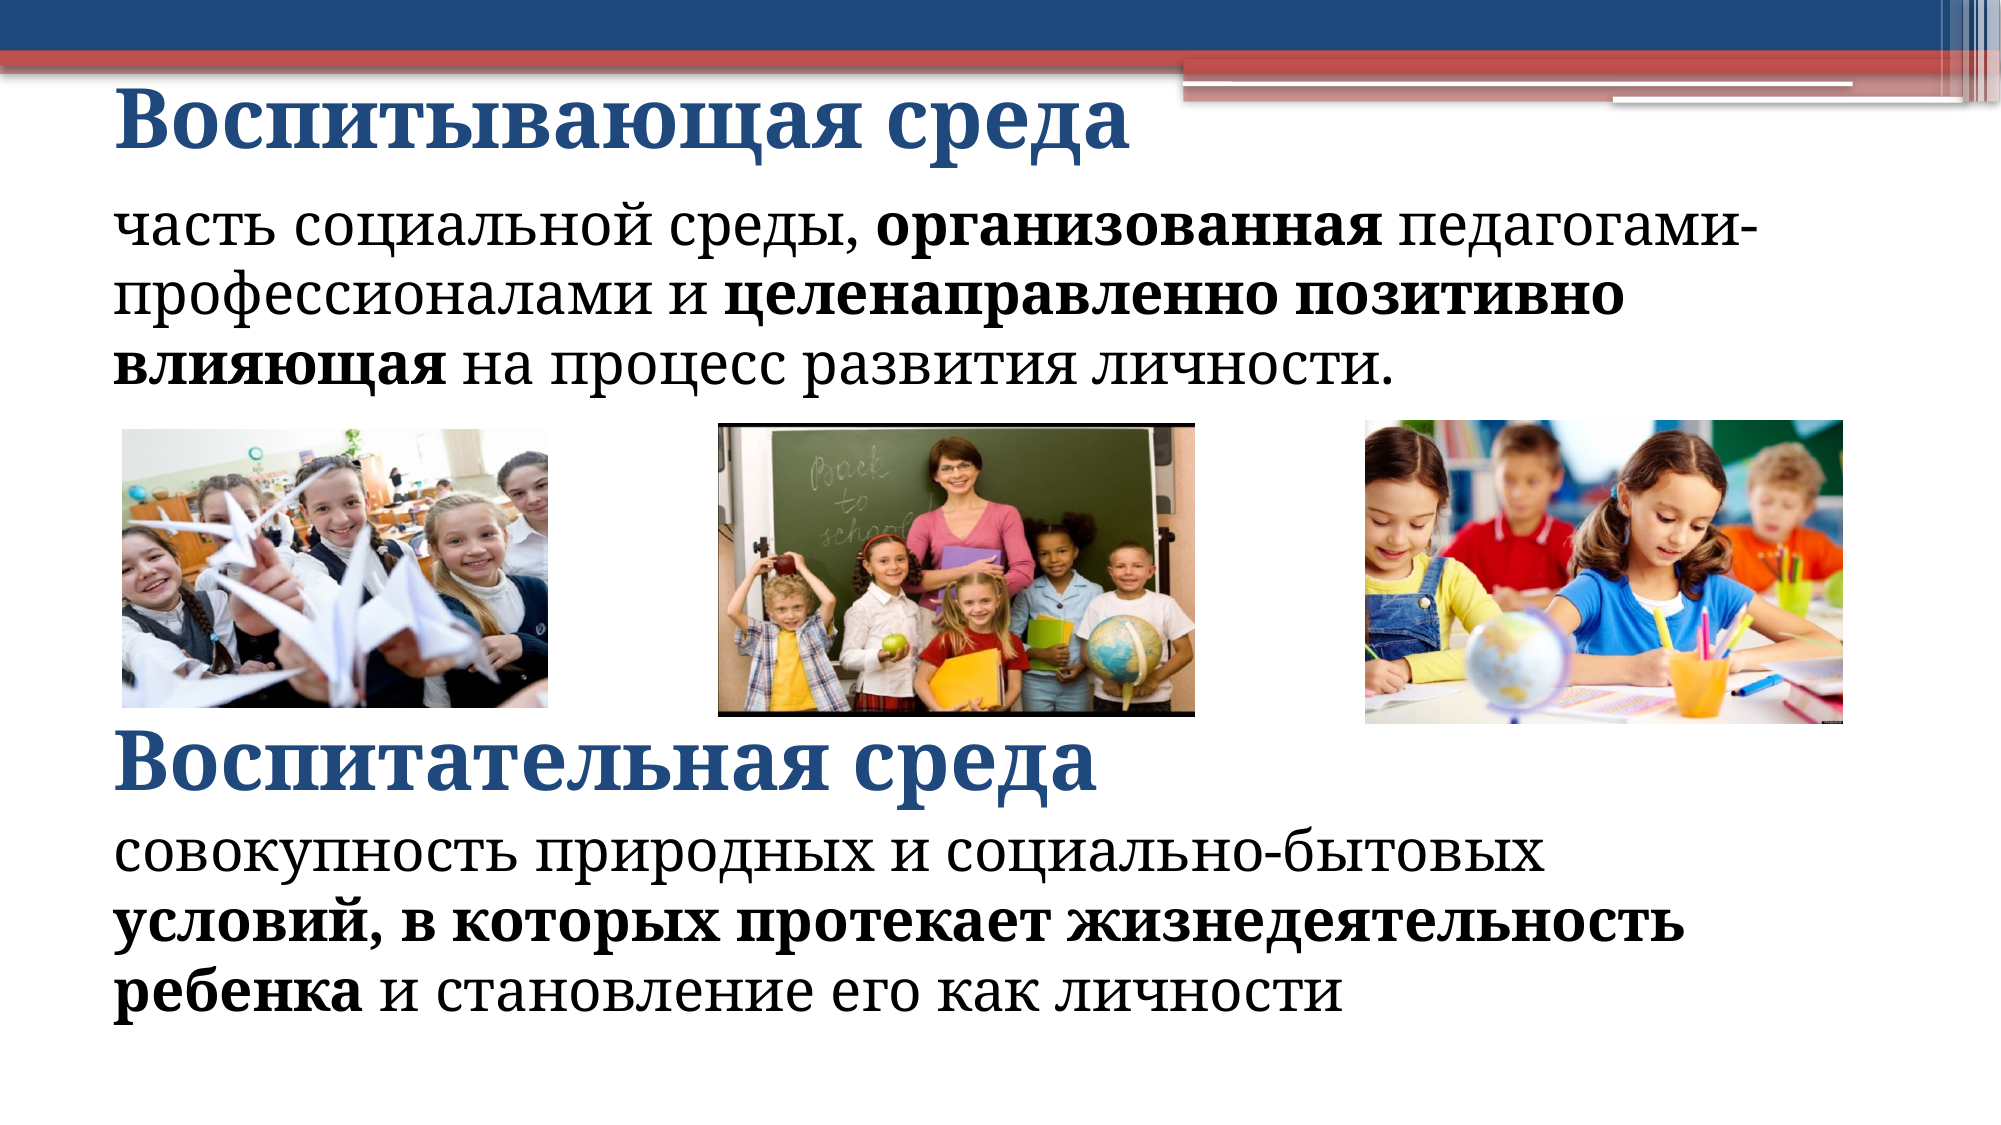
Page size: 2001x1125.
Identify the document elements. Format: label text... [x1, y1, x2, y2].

picture [121, 429, 548, 708]
picture [1364, 420, 1843, 724]
list часть социальной среды, организованная педагогами-профессионалами и целенаправленно позитивно влияющая на процесс развития личности. Воспитательная среда совокупность природных и социально-бытовых условий, в которых протекает жизнедеятельность ребенка и становление его как личности [98, 179, 1780, 1089]
title Воспитывающая среда [99, 45, 1900, 185]
picture [718, 423, 1195, 718]
